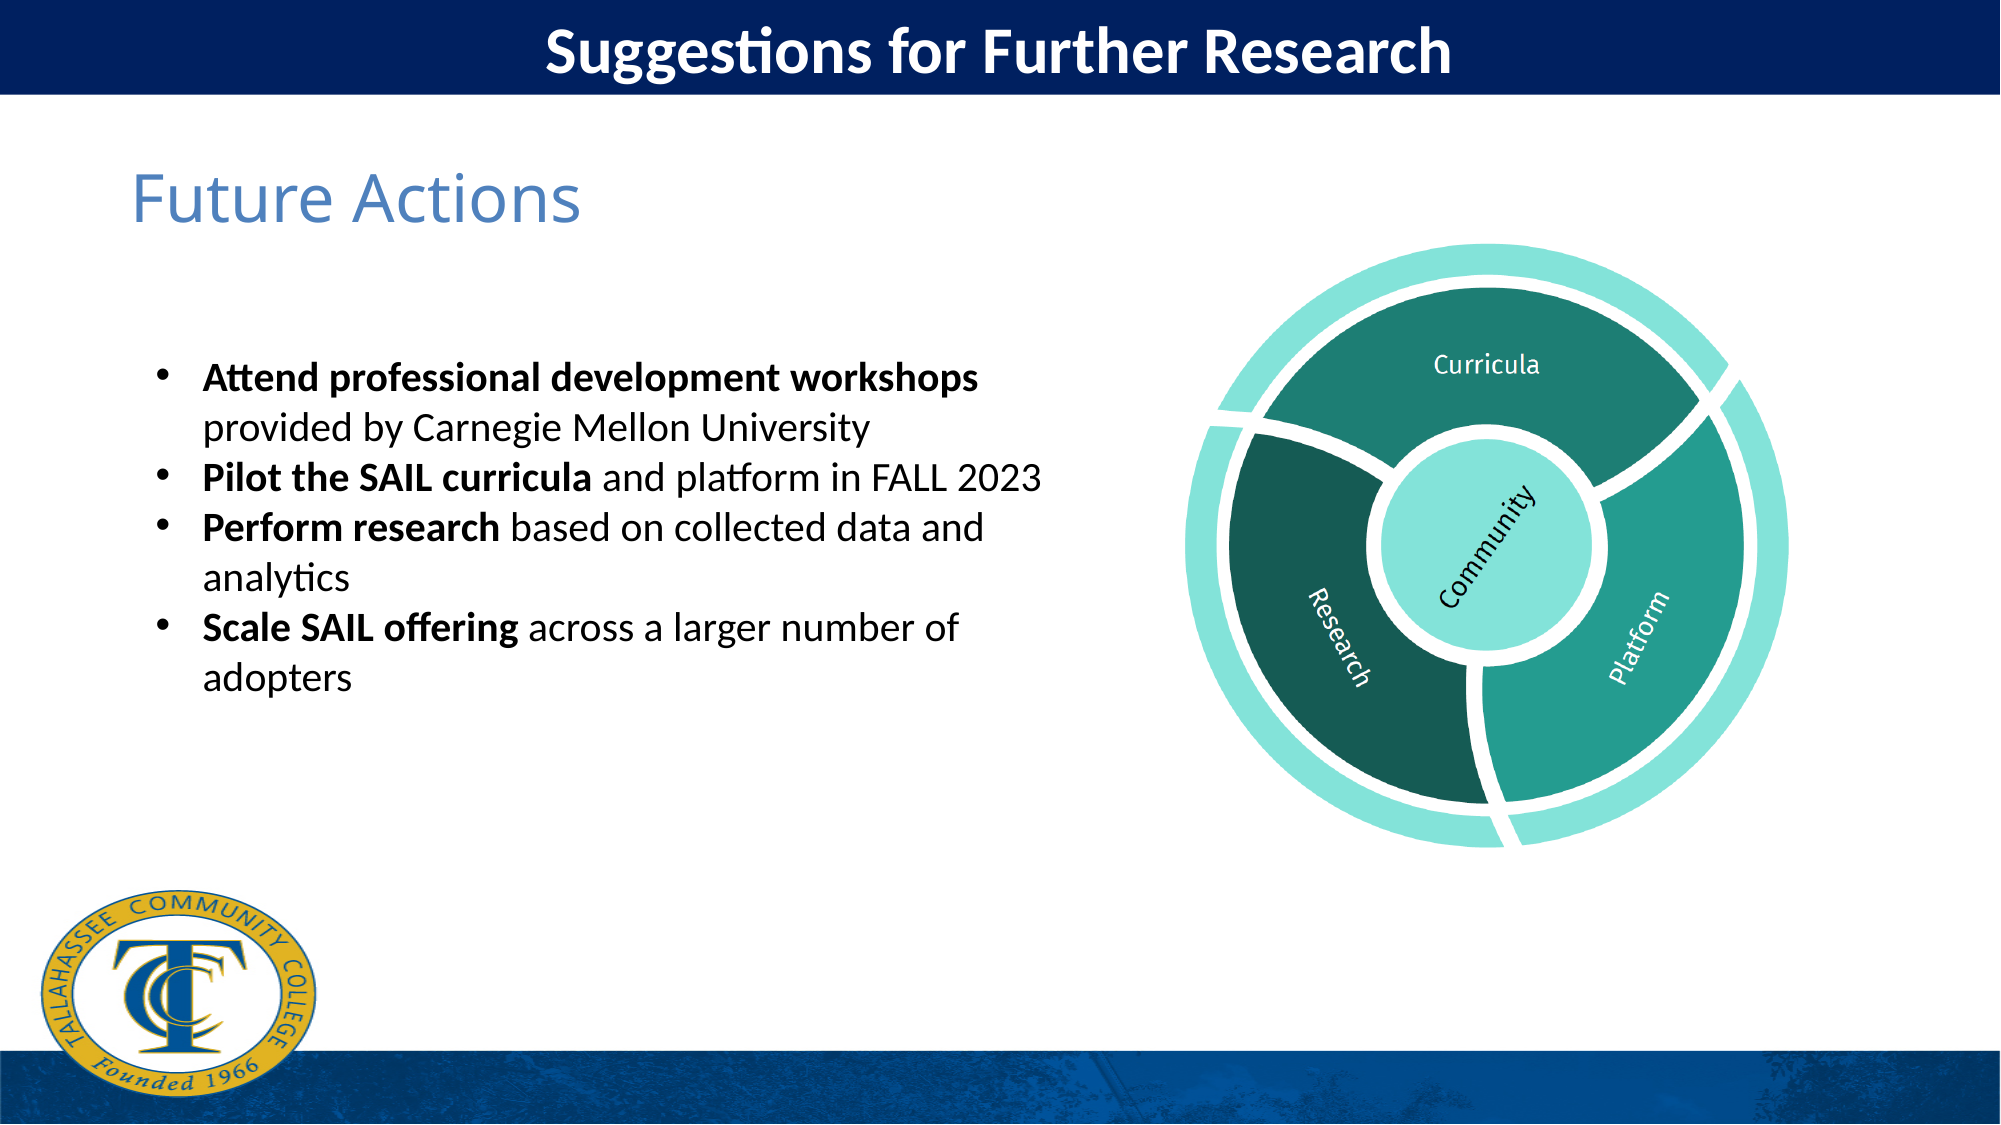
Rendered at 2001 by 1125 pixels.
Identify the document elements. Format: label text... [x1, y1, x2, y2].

picture [0, 0, 2001, 1125]
text_box Future Actions [115, 147, 1230, 243]
text_box Attend professional development workshops provided by Carnegie Mellon University Pilot the SAIL curricula and platform in FALL 2023 Perform research based on collected data and analytics Scale SAIL offering across a larger number of adopters [140, 341, 1122, 807]
text_box Suggestions for Further Research [0, 0, 2000, 95]
